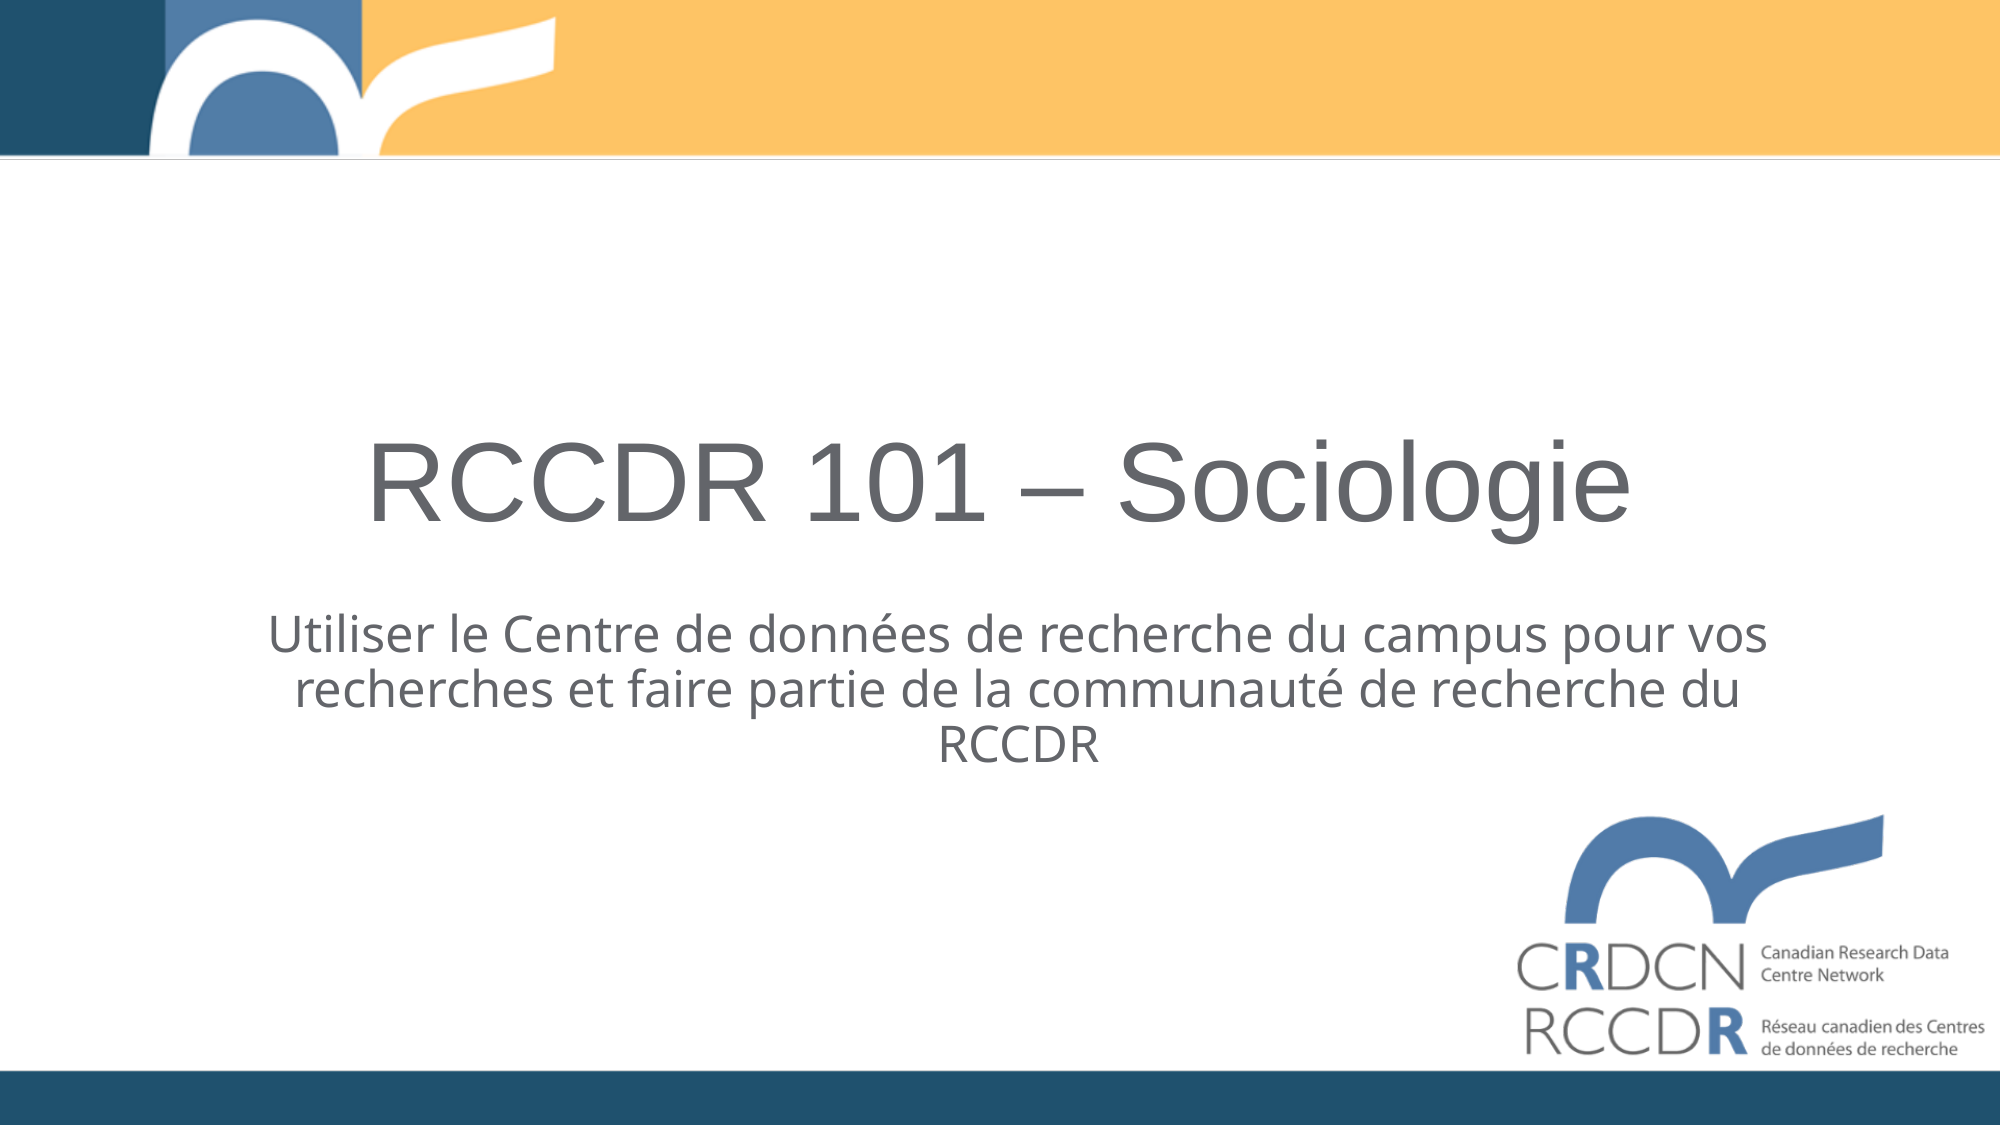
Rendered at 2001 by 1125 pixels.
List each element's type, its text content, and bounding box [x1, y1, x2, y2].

subtitle Utiliser le Centre de données de recherche du campus pour vos recherches et faire partie de la communauté de recherche du RCCDR [249, 601, 1788, 783]
picture [0, 0, 2000, 1125]
title RCCDR 101 – Sociologie [249, 278, 1750, 601]
